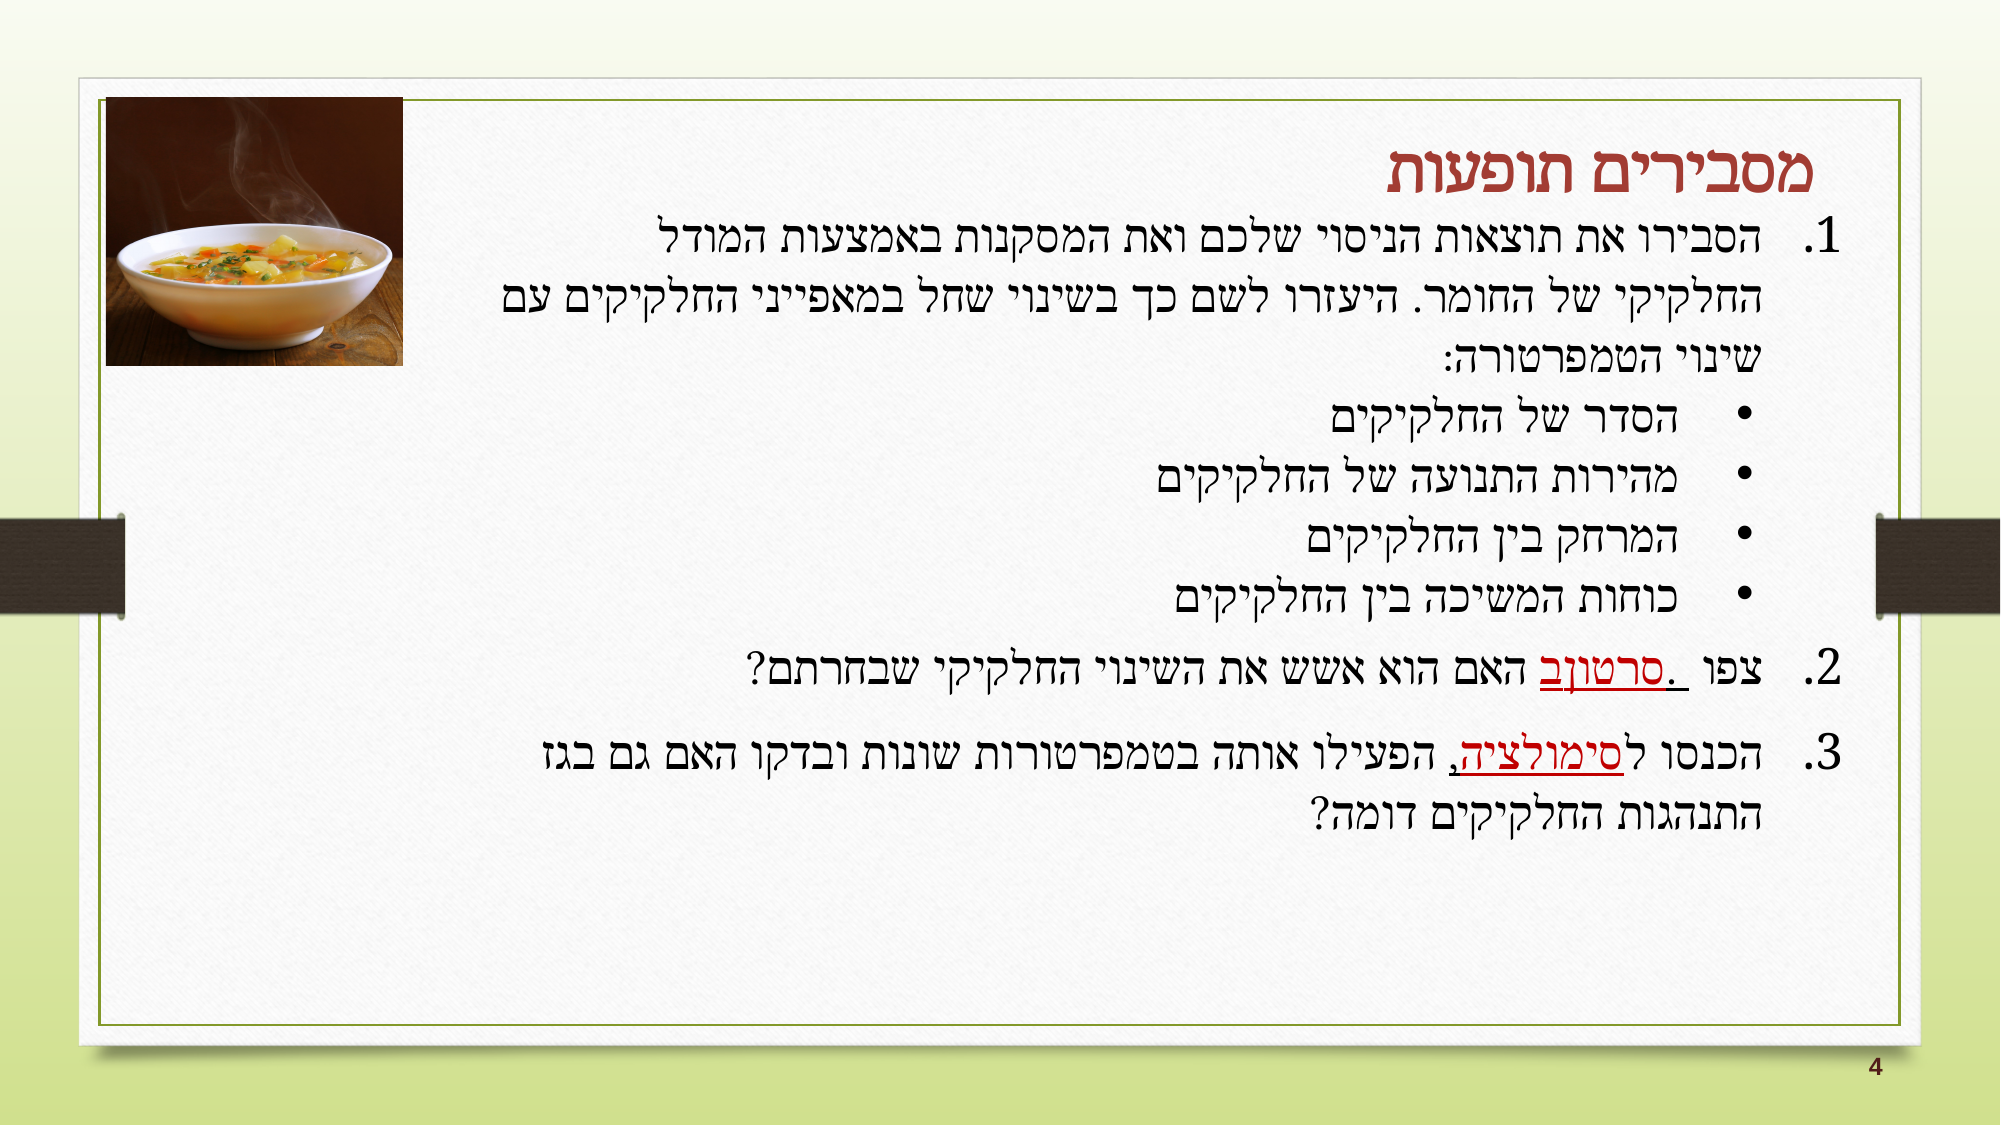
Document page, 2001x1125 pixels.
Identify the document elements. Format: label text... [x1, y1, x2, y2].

slide_number 4 [1808, 1042, 1898, 1089]
title מסבירים תופעות [256, 56, 1832, 271]
picture [0, 0, 2001, 1125]
text_box הסבירו את תוצאות הניסוי שלכם ואת המסקנות באמצעות המודל החלקיקי של החומר. היעזרו לשם כך בשינוי שחל במאפייני החלקיקים עם שינוי הטמפרטורה: הסדר של החלקיקים מהירות התנועה של החלקיקים המרחק בין החלקיקים כוחות המשיכה בין החלקיקים צפו בסרטון. האם הוא אשש את השינוי החלקיקי שבחרתם? הכנסו לסימולציה, הפעילו אותה בטמפרטורות שונות ובדקו האם גם בגז התנהגות החלקיקים דומה? [439, 134, 1854, 920]
